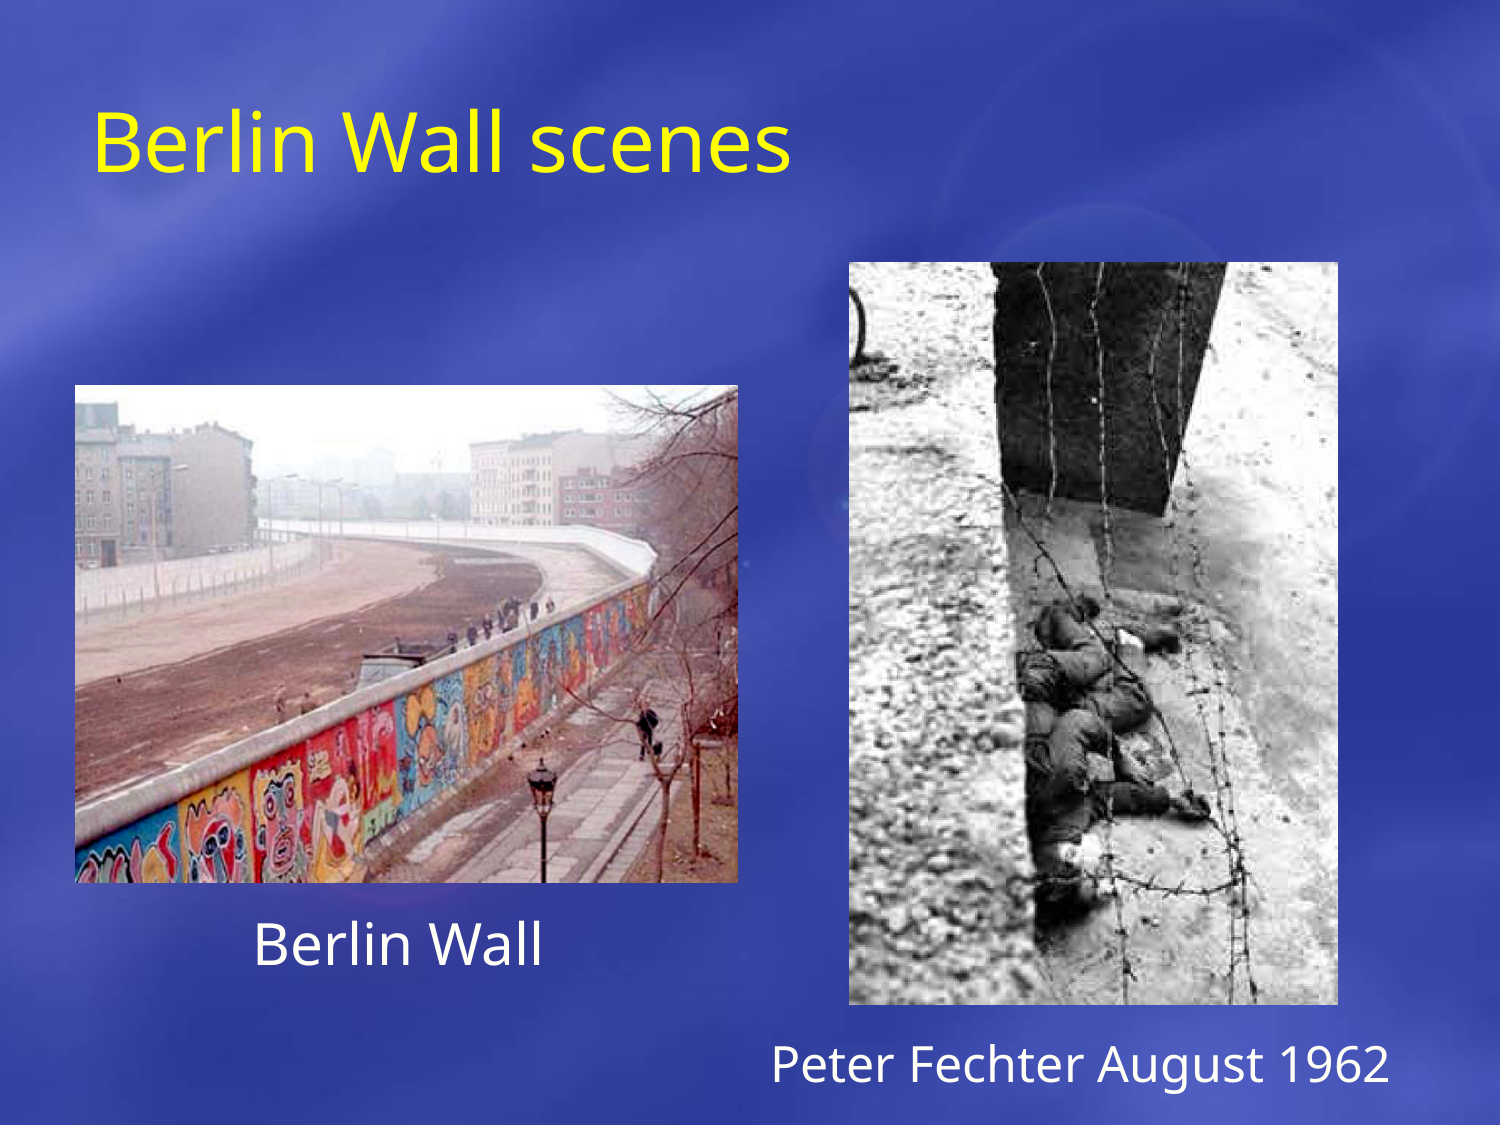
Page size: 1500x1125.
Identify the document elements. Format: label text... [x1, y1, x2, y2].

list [74, 262, 738, 1006]
picture [0, 0, 1500, 1125]
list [762, 262, 1426, 1006]
text_box Peter Fechter August 1962 [755, 1024, 1407, 1100]
title Berlin Wall scenes [74, 44, 1426, 233]
